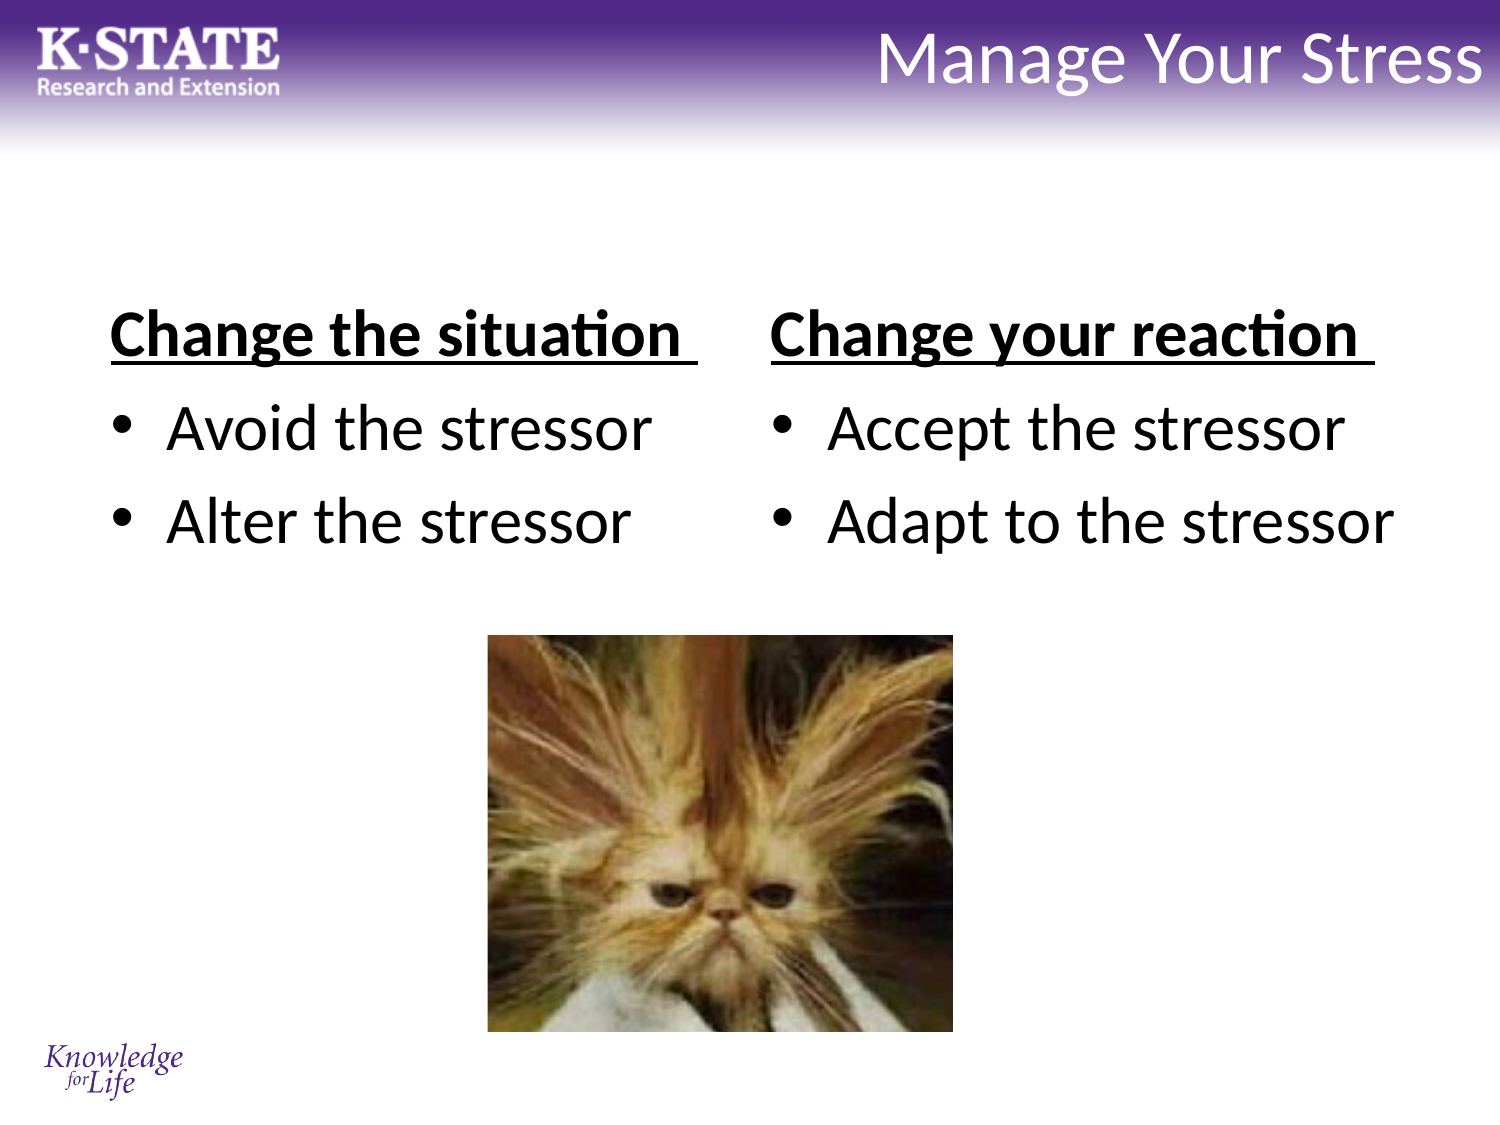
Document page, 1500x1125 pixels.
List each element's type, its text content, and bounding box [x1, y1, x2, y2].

title Manage Your Stress [502, 0, 1500, 107]
list Change the situation Avoid the stressor Alter the stressor Change your reaction Accept the stressor Adapt to the stressor [95, 189, 1446, 932]
picture [0, 0, 1500, 1125]
